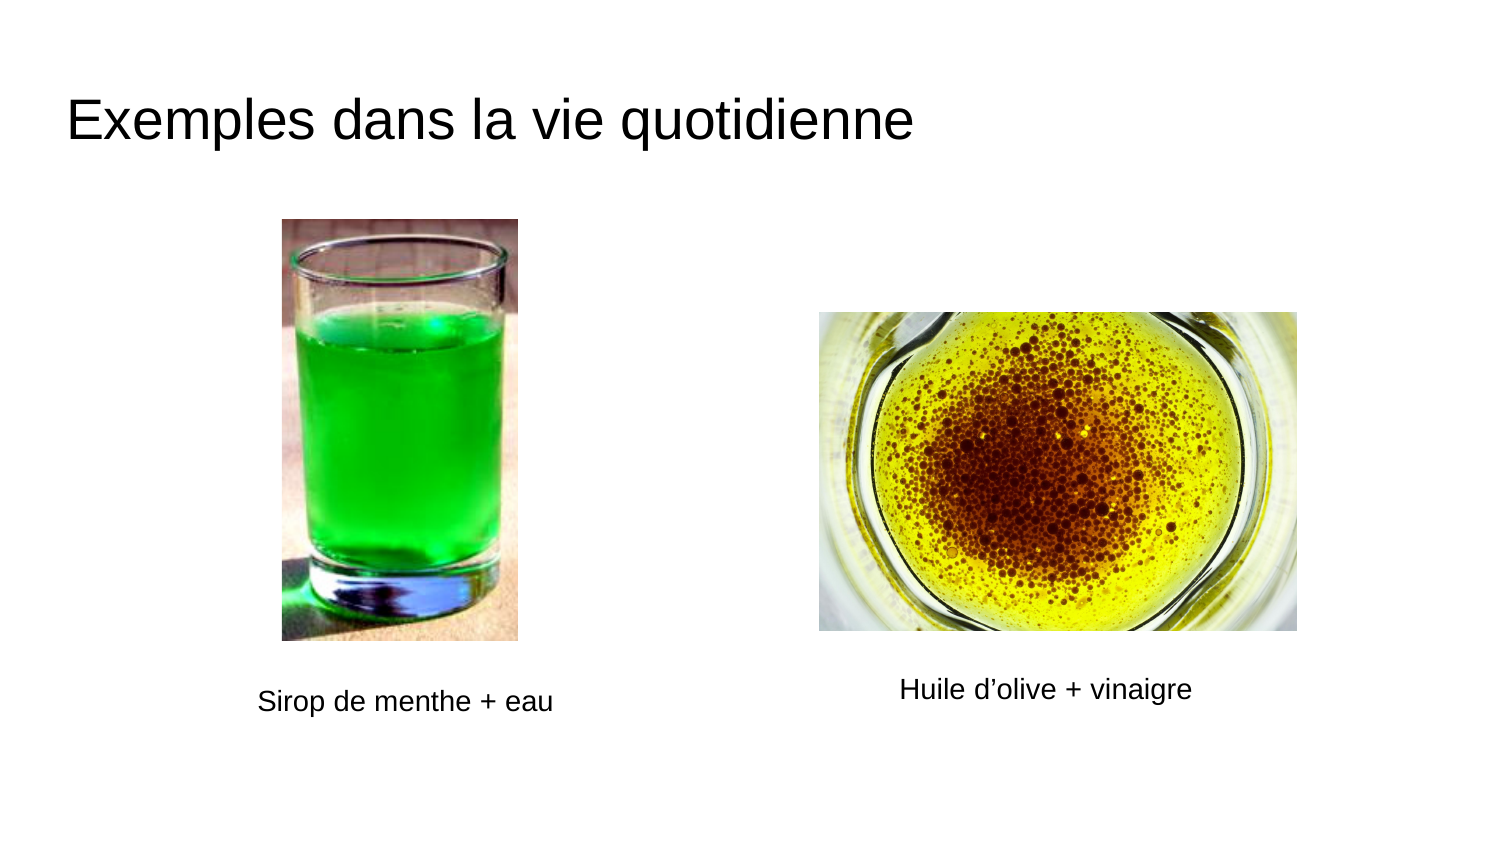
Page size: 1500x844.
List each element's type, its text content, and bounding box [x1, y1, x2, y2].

text_box Huile d’olive + vinaigre [884, 655, 1233, 721]
picture [819, 312, 1298, 632]
picture [281, 219, 519, 641]
title Exemples dans la vie quotidienne [51, 72, 1449, 167]
text_box Sirop de menthe + eau [242, 667, 576, 733]
